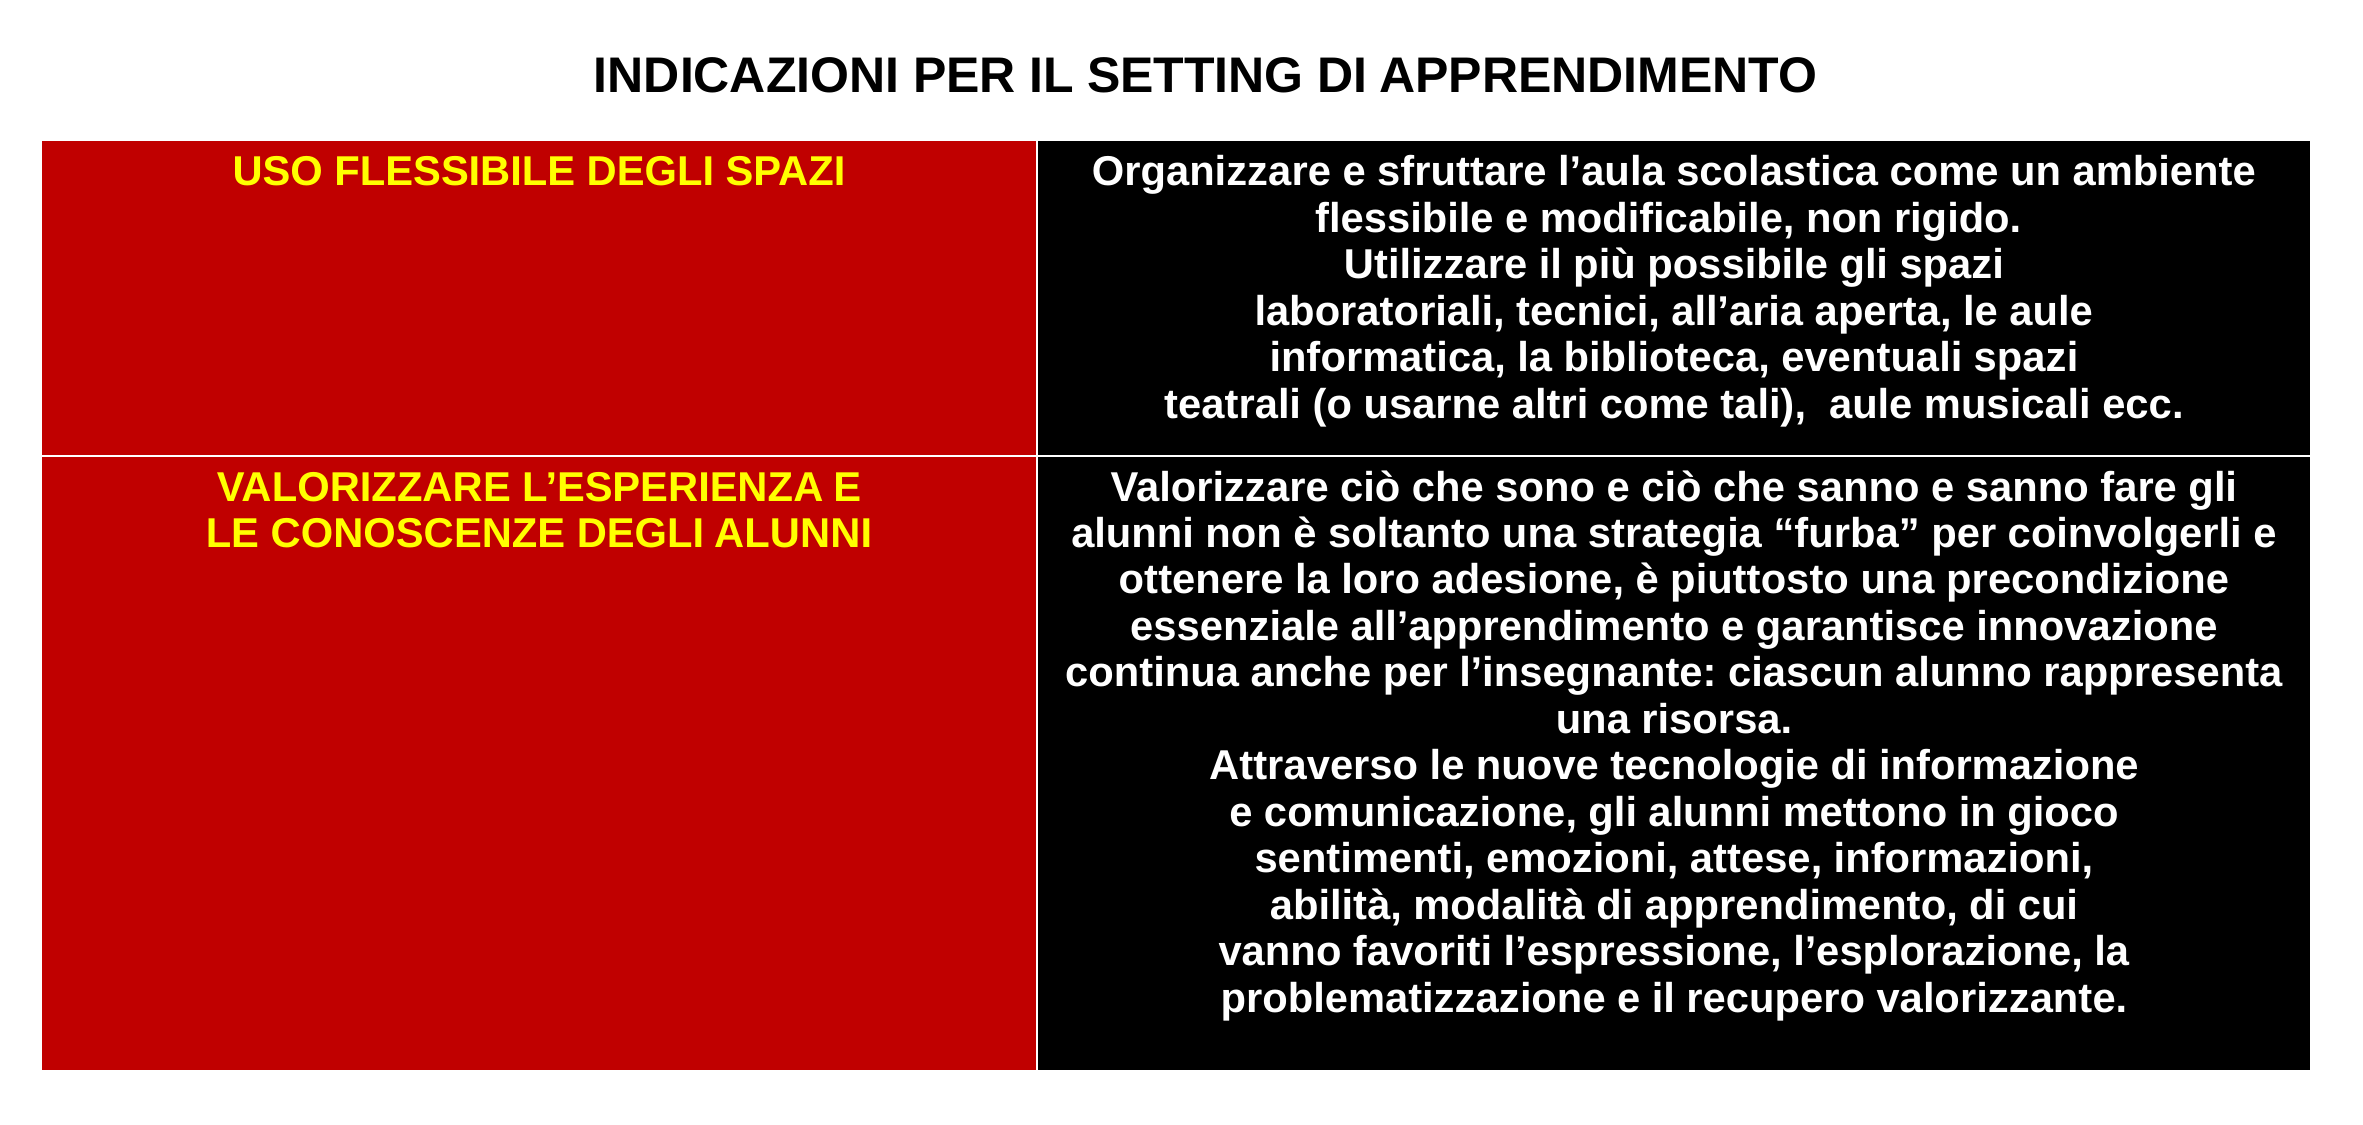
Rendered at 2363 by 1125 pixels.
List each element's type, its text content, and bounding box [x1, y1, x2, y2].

table_cell VALORIZZARE L’ESPERIENZA E LE CONOSCENZE DEGLI ALUNNI [42, 457, 1036, 1070]
table_cell Valorizzare ciò che sono e ciò che sanno e sanno fare gli alunni non è soltanto una strategia “furba” per coinvolgerli e ottenere la loro adesione, è piuttosto una precondizione essenziale all’apprendimento e garantisce innovazione continua anche per l’insegnante: ciascun alunno rappresenta una risorsa. Attraverso le nuove tecnologie di informazione e comunicazione, gli alunni mettono in gioco sentimenti, emozioni, attese, informazioni, abilità, modalità di apprendimento, di cui vanno favoriti l’espressione, l’esplorazione, la problematizzazione e il recupero valorizzante. [1038, 457, 2310, 1070]
table_header Organizzare e sfruttare l’aula scolastica come un ambiente flessibile e modificabile, non rigido. Utilizzare il più possibile gli spazi laboratoriali, tecnici, all’aria aperta, le aule informatica, la biblioteca, eventuali spazi teatrali (o usarne altri come tali), aule musicali ecc. [1038, 141, 2310, 455]
table_header USO FLESSIBILE DEGLI SPAZI [42, 141, 1036, 455]
text_box INDICAZIONI PER IL SETTING DI APPRENDIMENTO [337, 35, 2075, 110]
